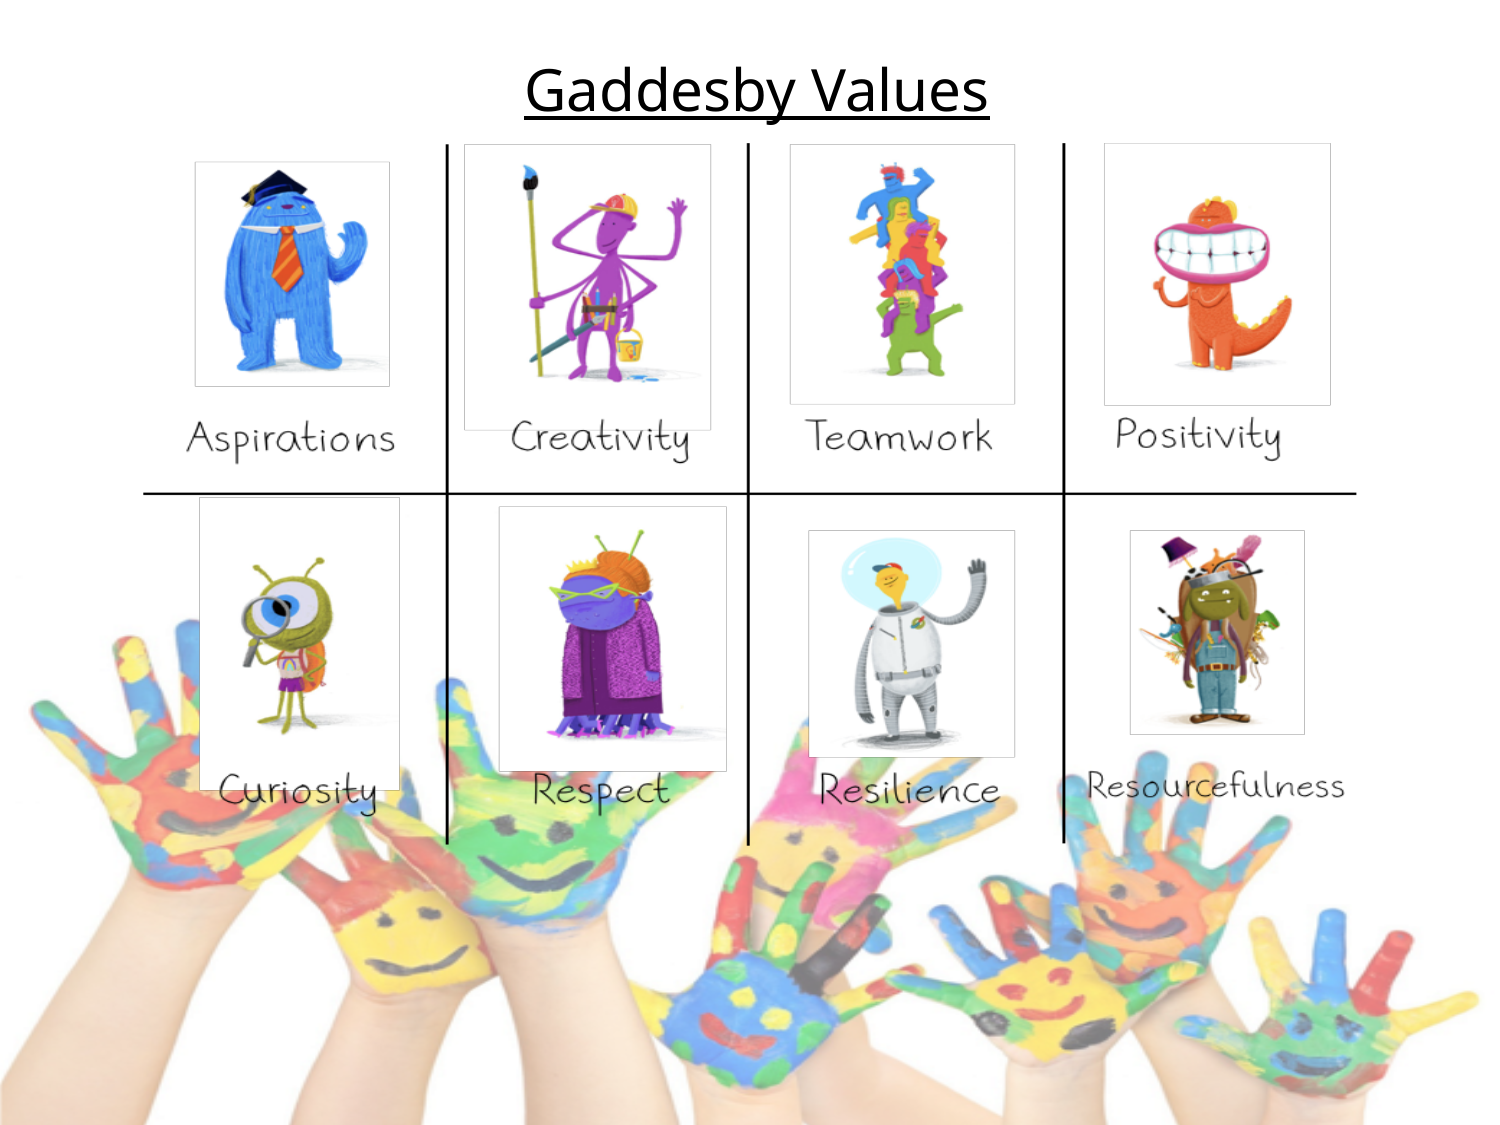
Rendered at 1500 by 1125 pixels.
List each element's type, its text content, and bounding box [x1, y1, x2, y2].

text_box Gaddesby Values [76, 45, 1438, 431]
picture [0, 142, 1500, 1125]
